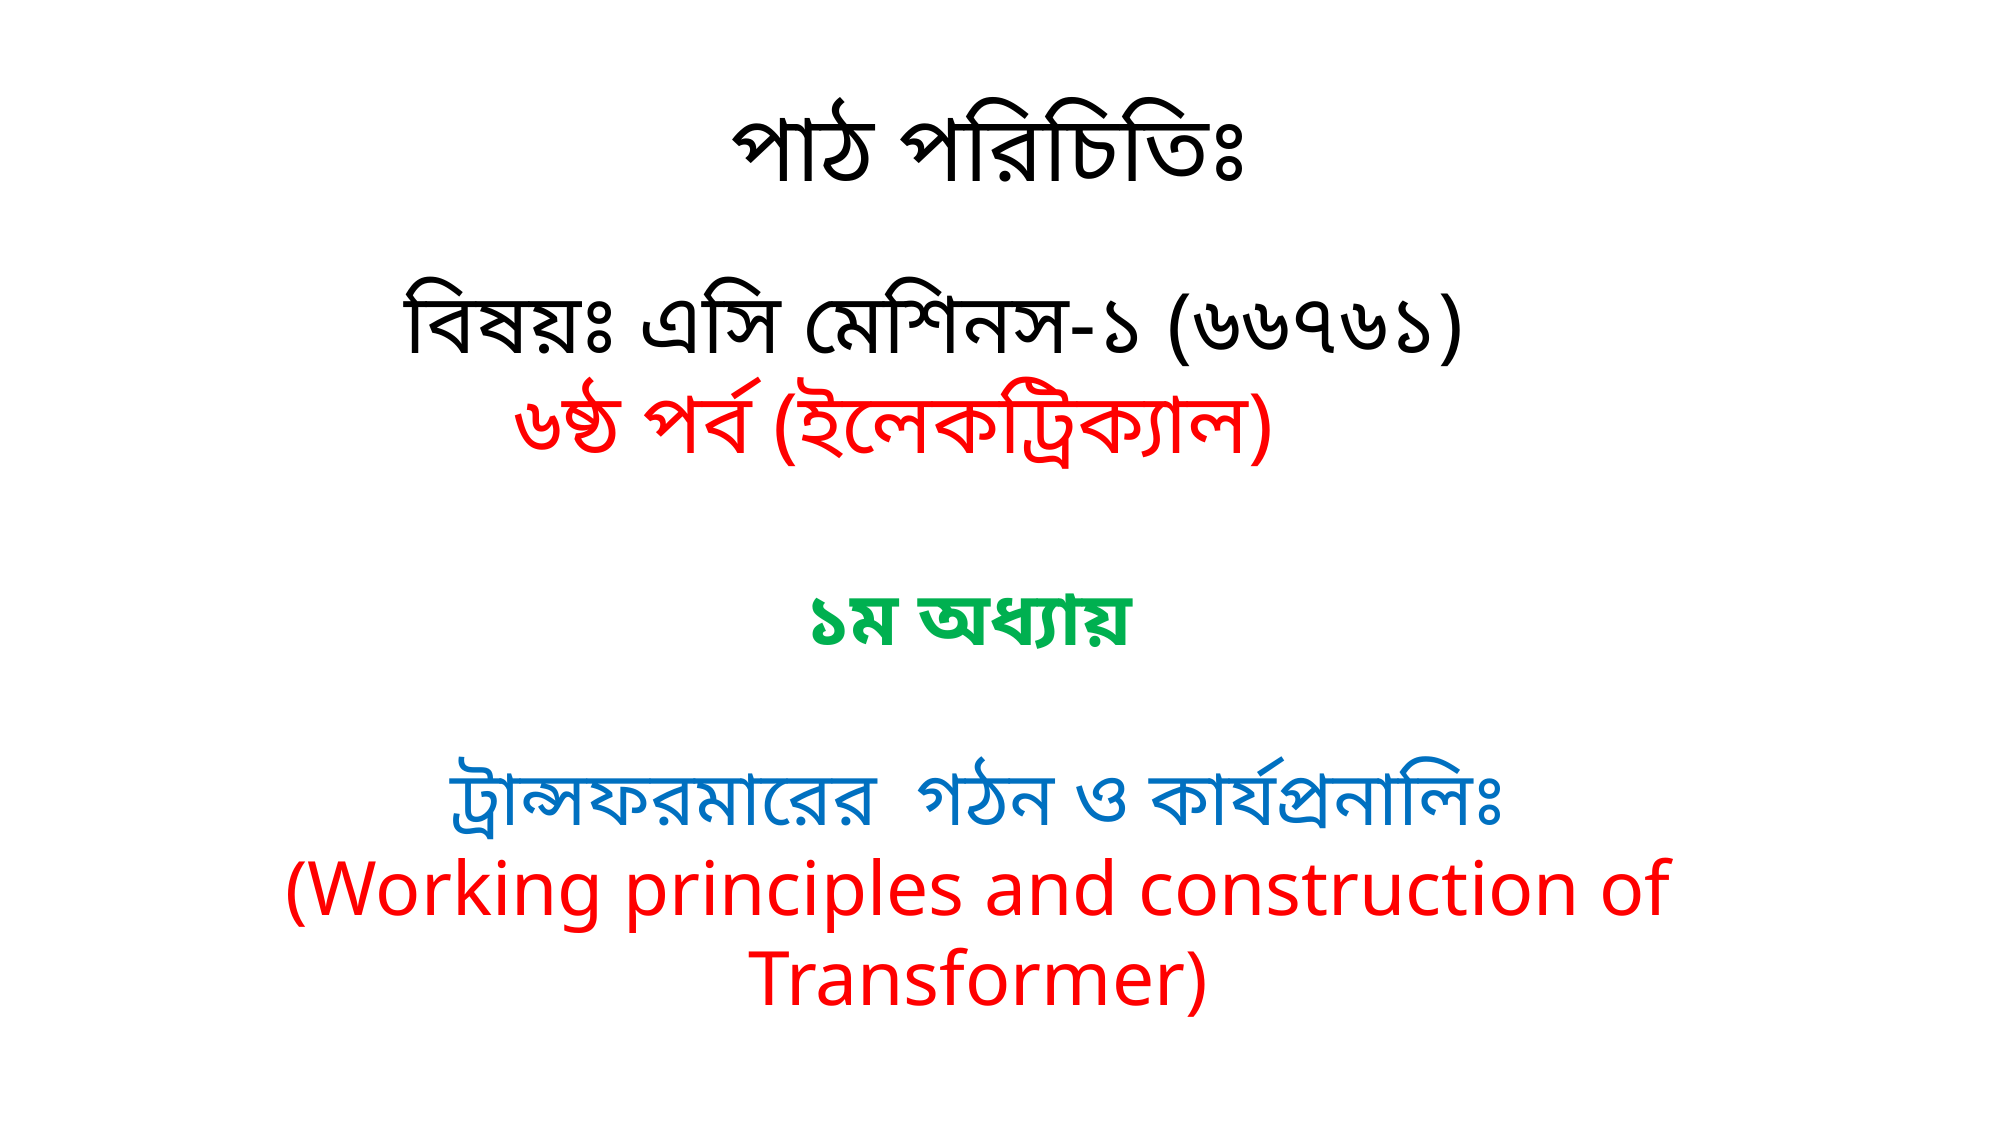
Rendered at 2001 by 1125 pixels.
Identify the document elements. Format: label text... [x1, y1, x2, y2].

text_box পাঠ পরিচিতিঃ বিষয়ঃ এসি মেশিনস-১ (৬৬৭৬১) ৬ষ্ঠ পর্ব (ইলেকট্রিক্যাল) ১ম অধ্যায় ট্রান্সফরমারের গঠন ও কার্যপ্রনালিঃ (Working principles and construction of Transformer) [194, 82, 1762, 1098]
